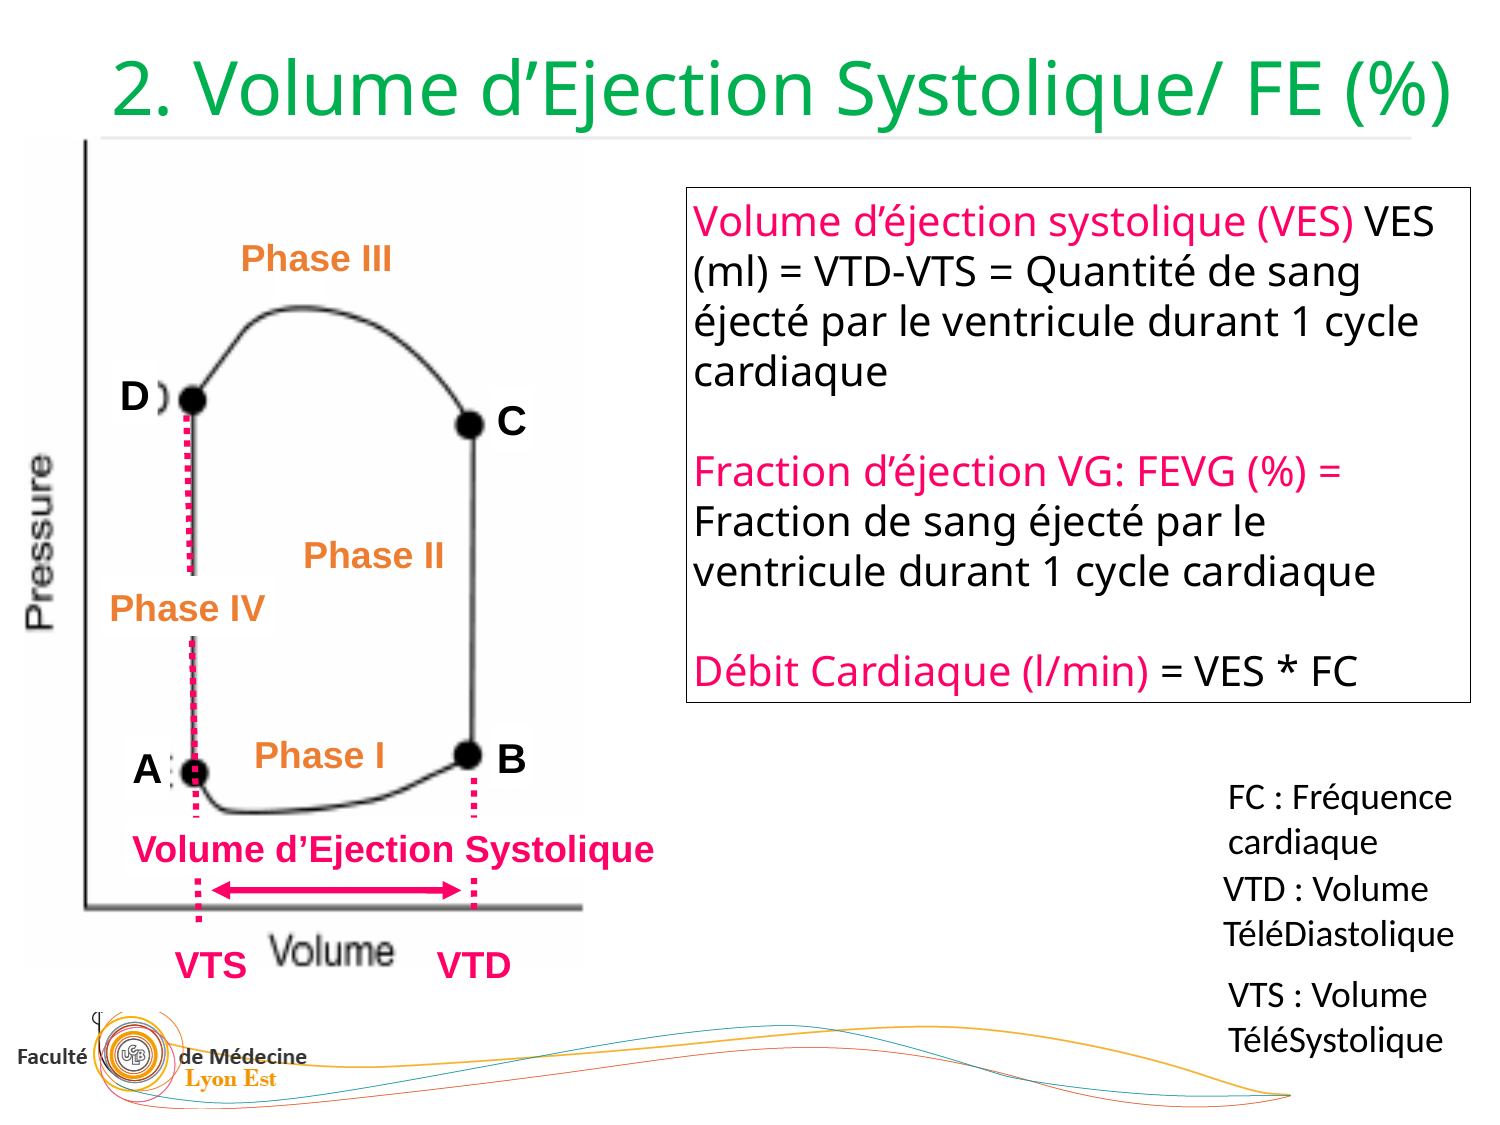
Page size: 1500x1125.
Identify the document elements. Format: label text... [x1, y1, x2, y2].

text_box Volume d’éjection systolique (VES) VES (ml) = VTD-VTS = Quantité de sang éjecté par le ventricule durant 1 cycle cardiaque Fraction d’éjection VG: FEVG (%) = Fraction de sang éjecté par le ventricule durant 1 cycle cardiaque Débit Cardiaque (l/min) = VES * FC [686, 187, 1471, 703]
text_box 2. Volume d’Ejection Systolique/ FE (%) [103, 33, 1461, 138]
text_box VTD : Volume TéléDiastolique [1208, 856, 1488, 962]
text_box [122, 377, 163, 423]
picture [0, 86, 1291, 1109]
text_box VTS : Volume TéléSystolique [1220, 962, 1500, 1068]
text_box FC : Fréquence cardiaque [1220, 764, 1471, 870]
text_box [123, 415, 664, 992]
